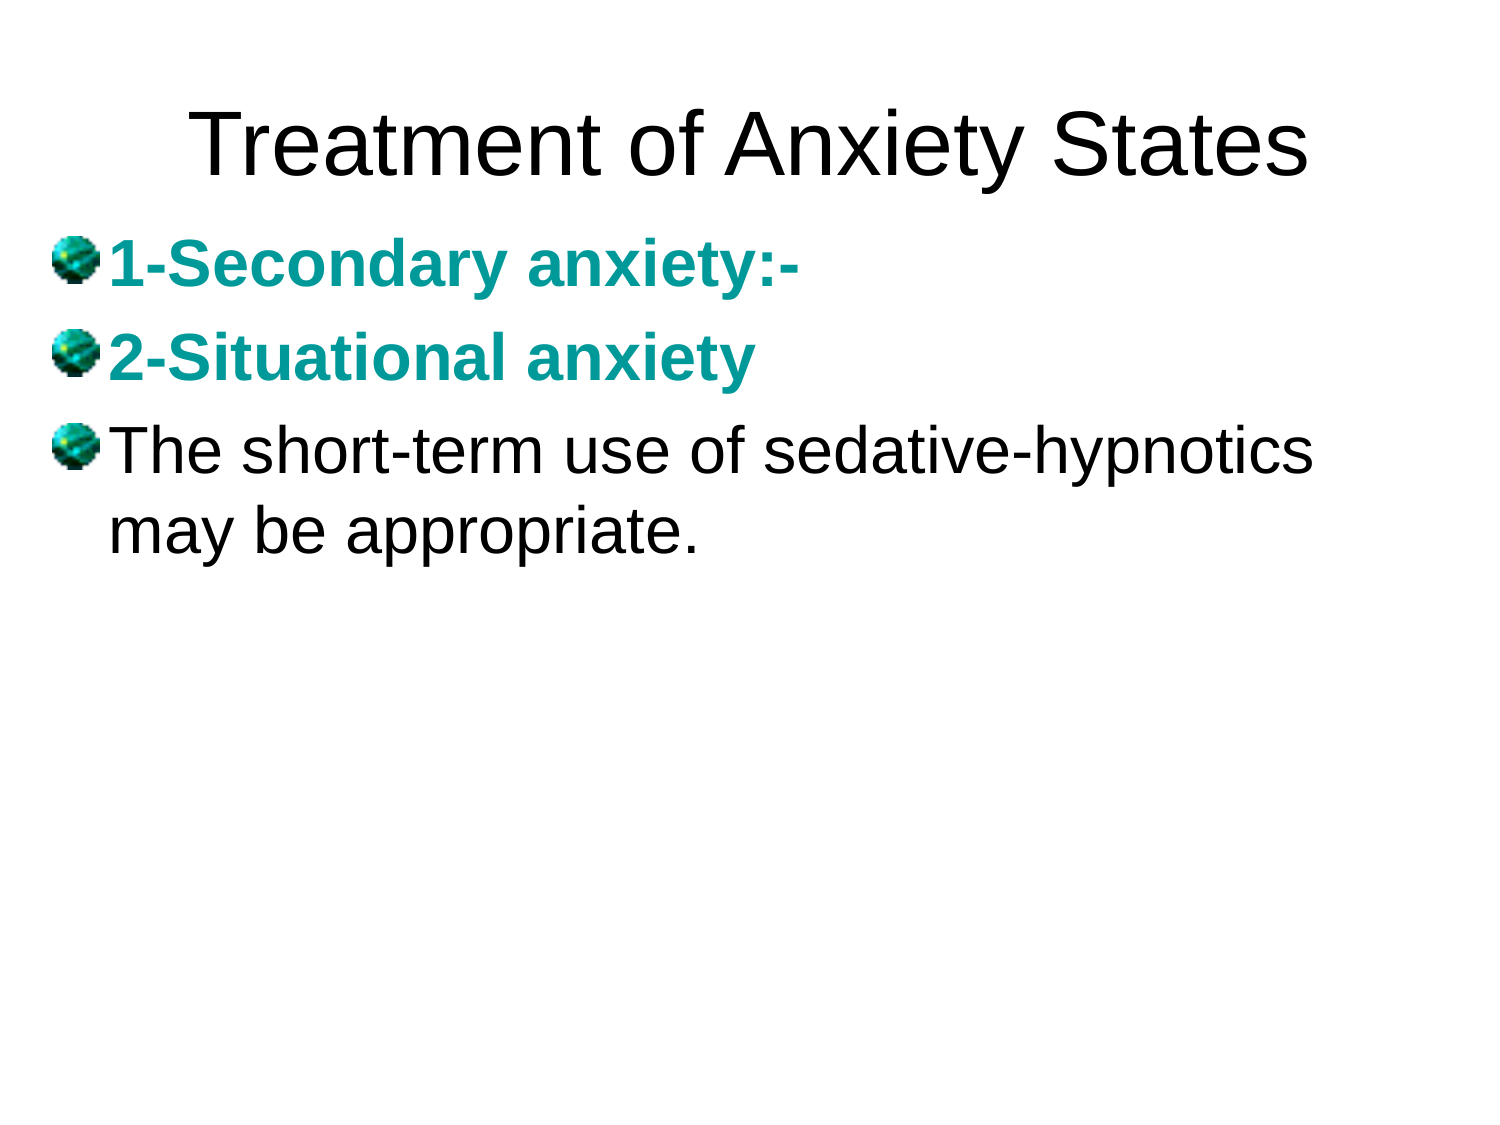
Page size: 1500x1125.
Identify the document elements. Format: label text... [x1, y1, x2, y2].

picture [52, 423, 100, 470]
list 1-Secondary anxiety:- 2-Situational anxiety The short-term use of sedative-hypnotics may be appropriate. [37, 212, 1463, 1101]
picture [52, 329, 100, 377]
title Treatment of Anxiety States [74, 44, 1426, 212]
picture [52, 236, 100, 284]
